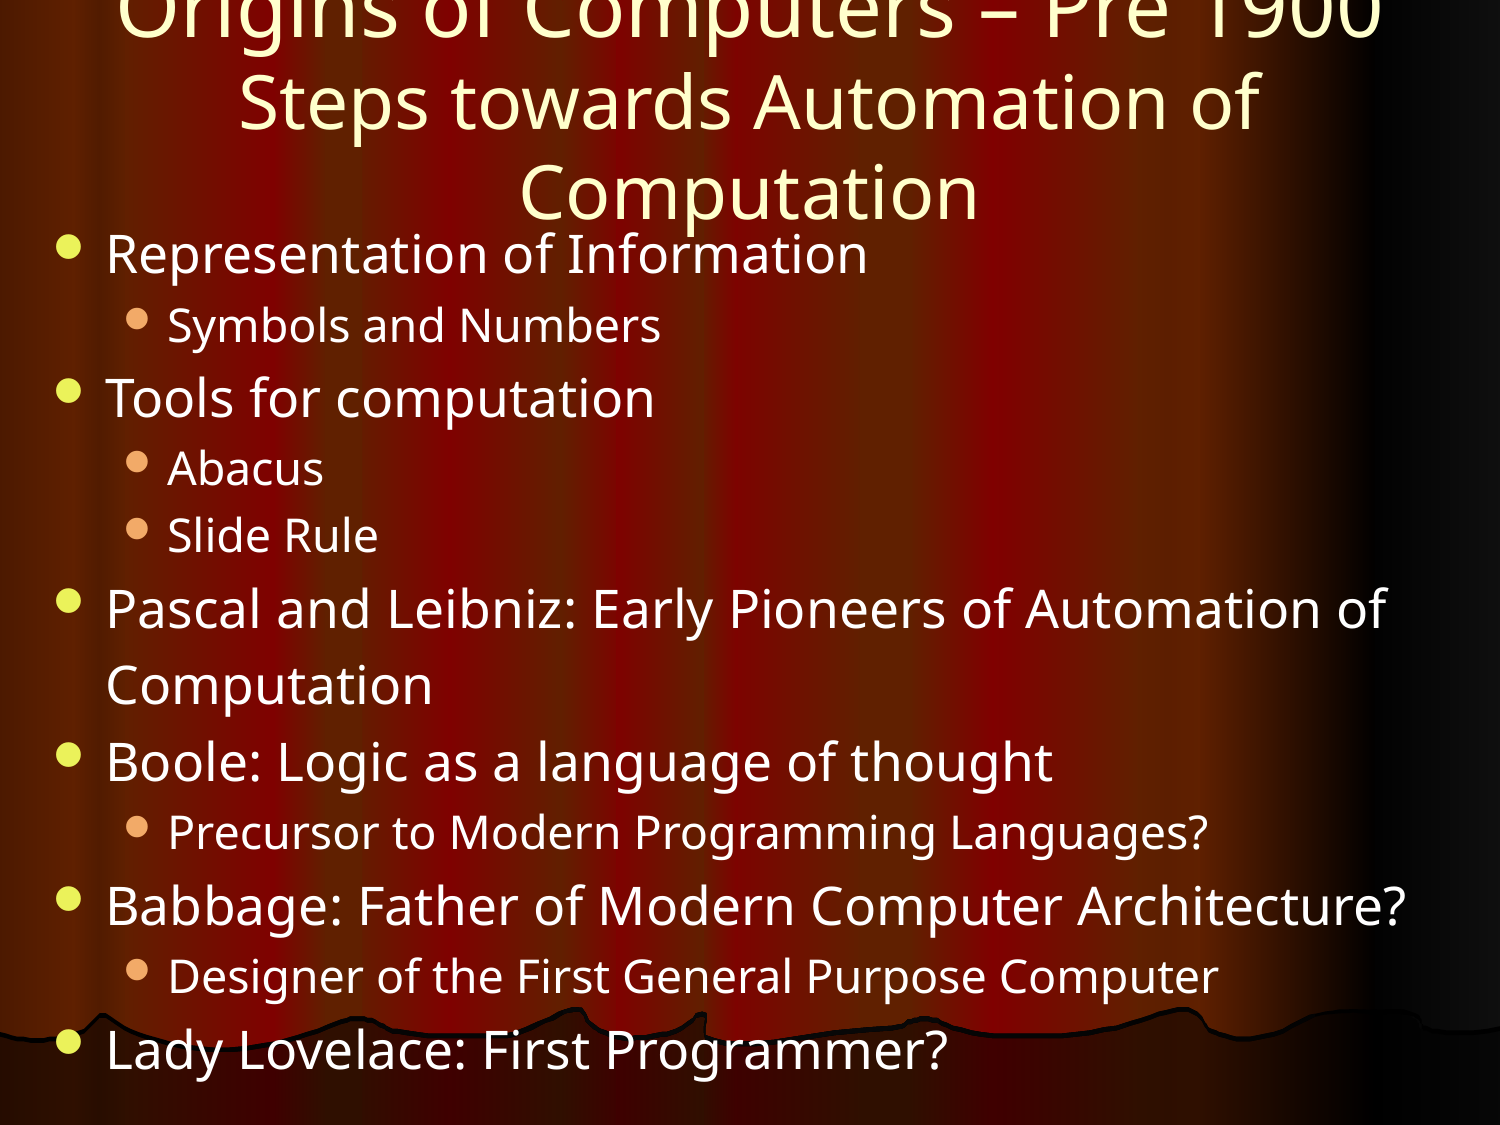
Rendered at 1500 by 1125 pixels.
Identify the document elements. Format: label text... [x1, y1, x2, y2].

title Origins of Computers – Pre 1900 Steps towards Automation of Computation [0, 13, 1500, 176]
list Representation of Information Symbols and Numbers Tools for computation Abacus Slide Rule Pascal and Leibniz: Early Pioneers of Automation of Computation Boole: Logic as a language of thought Precursor to Modern Programming Languages? Babbage: Father of Modern Computer Architecture? Designer of the First General Purpose Computer Lady Lovelace: First Programmer? [37, 199, 1476, 1101]
